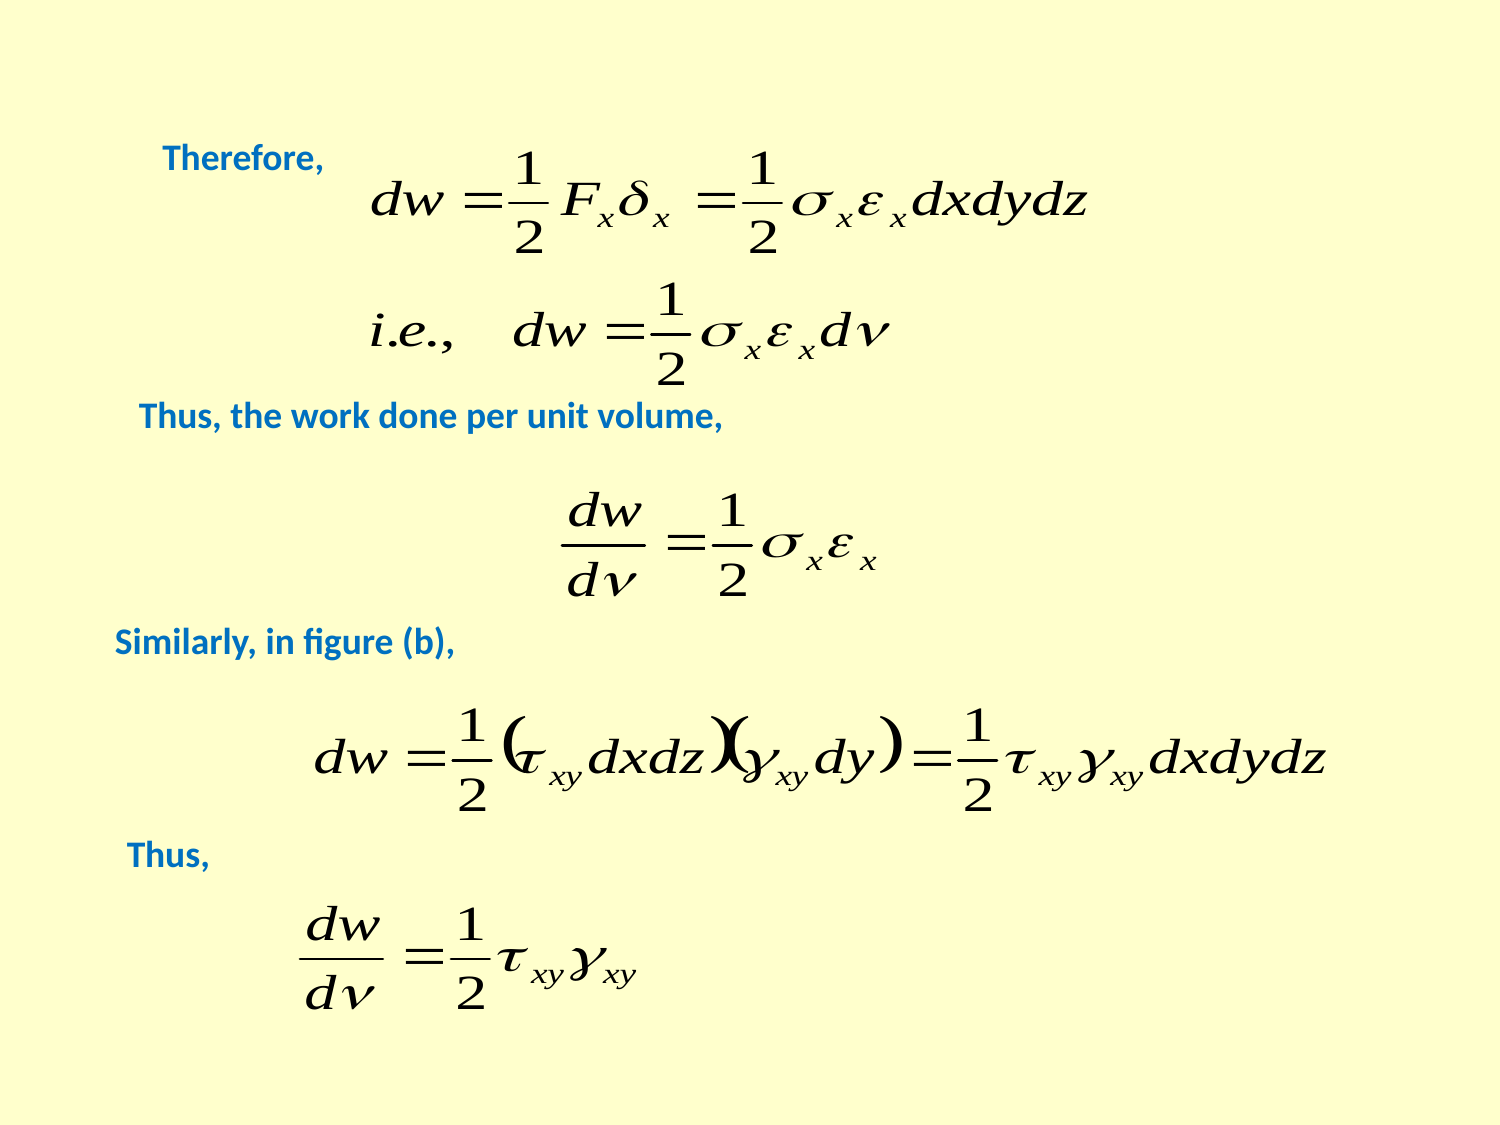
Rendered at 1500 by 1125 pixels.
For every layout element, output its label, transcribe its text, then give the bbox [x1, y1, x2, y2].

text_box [550, 479, 889, 608]
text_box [289, 892, 648, 1021]
text_box Similarly, in figure (b), [100, 609, 963, 670]
text_box Therefore, [147, 125, 343, 231]
text_box Thus, [112, 822, 302, 882]
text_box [359, 134, 1104, 398]
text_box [303, 694, 1341, 823]
text_box Thus, the work done per unit volume, [123, 383, 987, 444]
